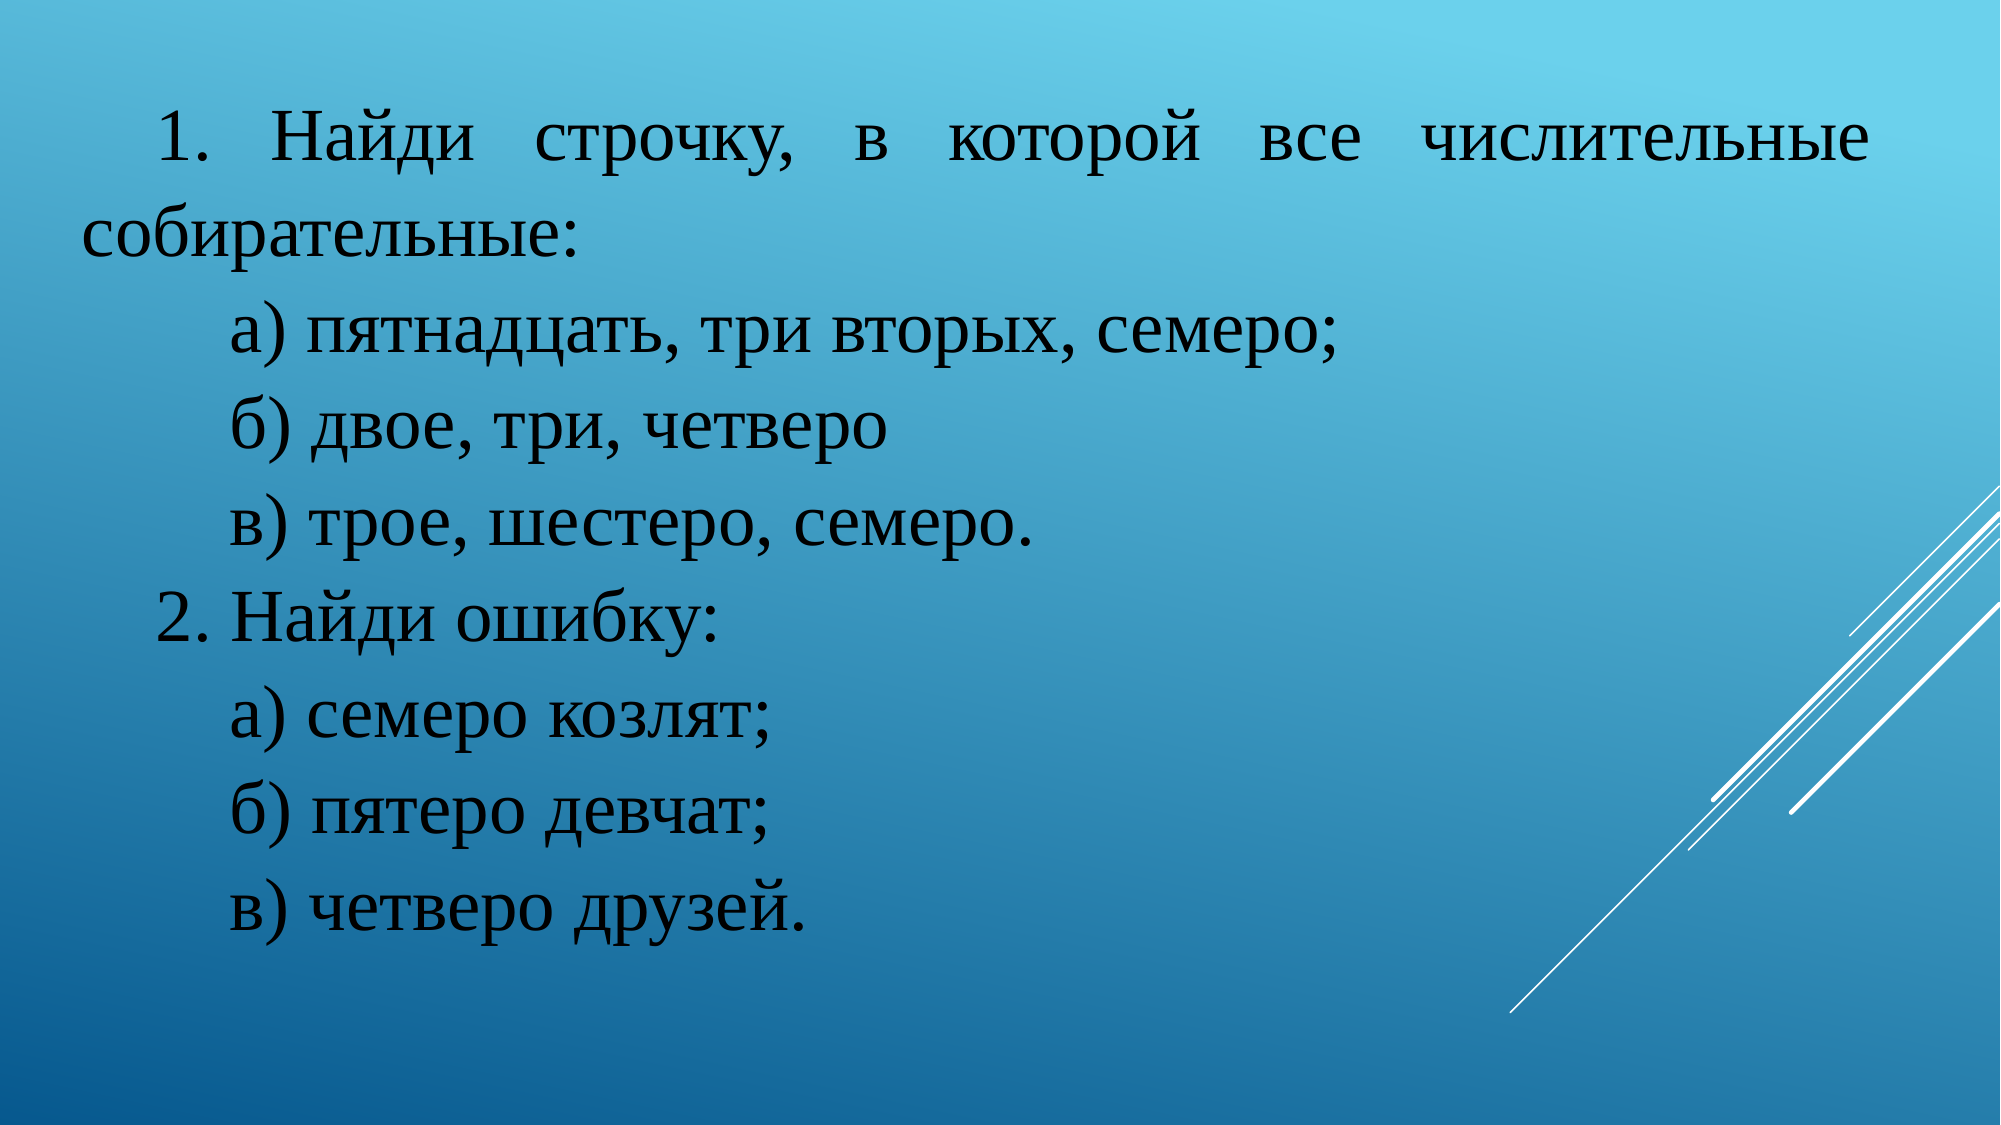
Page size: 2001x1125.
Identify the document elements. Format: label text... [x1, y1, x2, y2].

text_box 1. Найди строчку, в которой все числительные собирательные: а) пятнадцать, три вторых, семеро; б) двое, три, четверо в) трое, шестеро, семеро. 2. Найди ошибку: а) семеро козлят; б) пятеро девчат; в) четверо друзей. [67, 71, 1888, 953]
